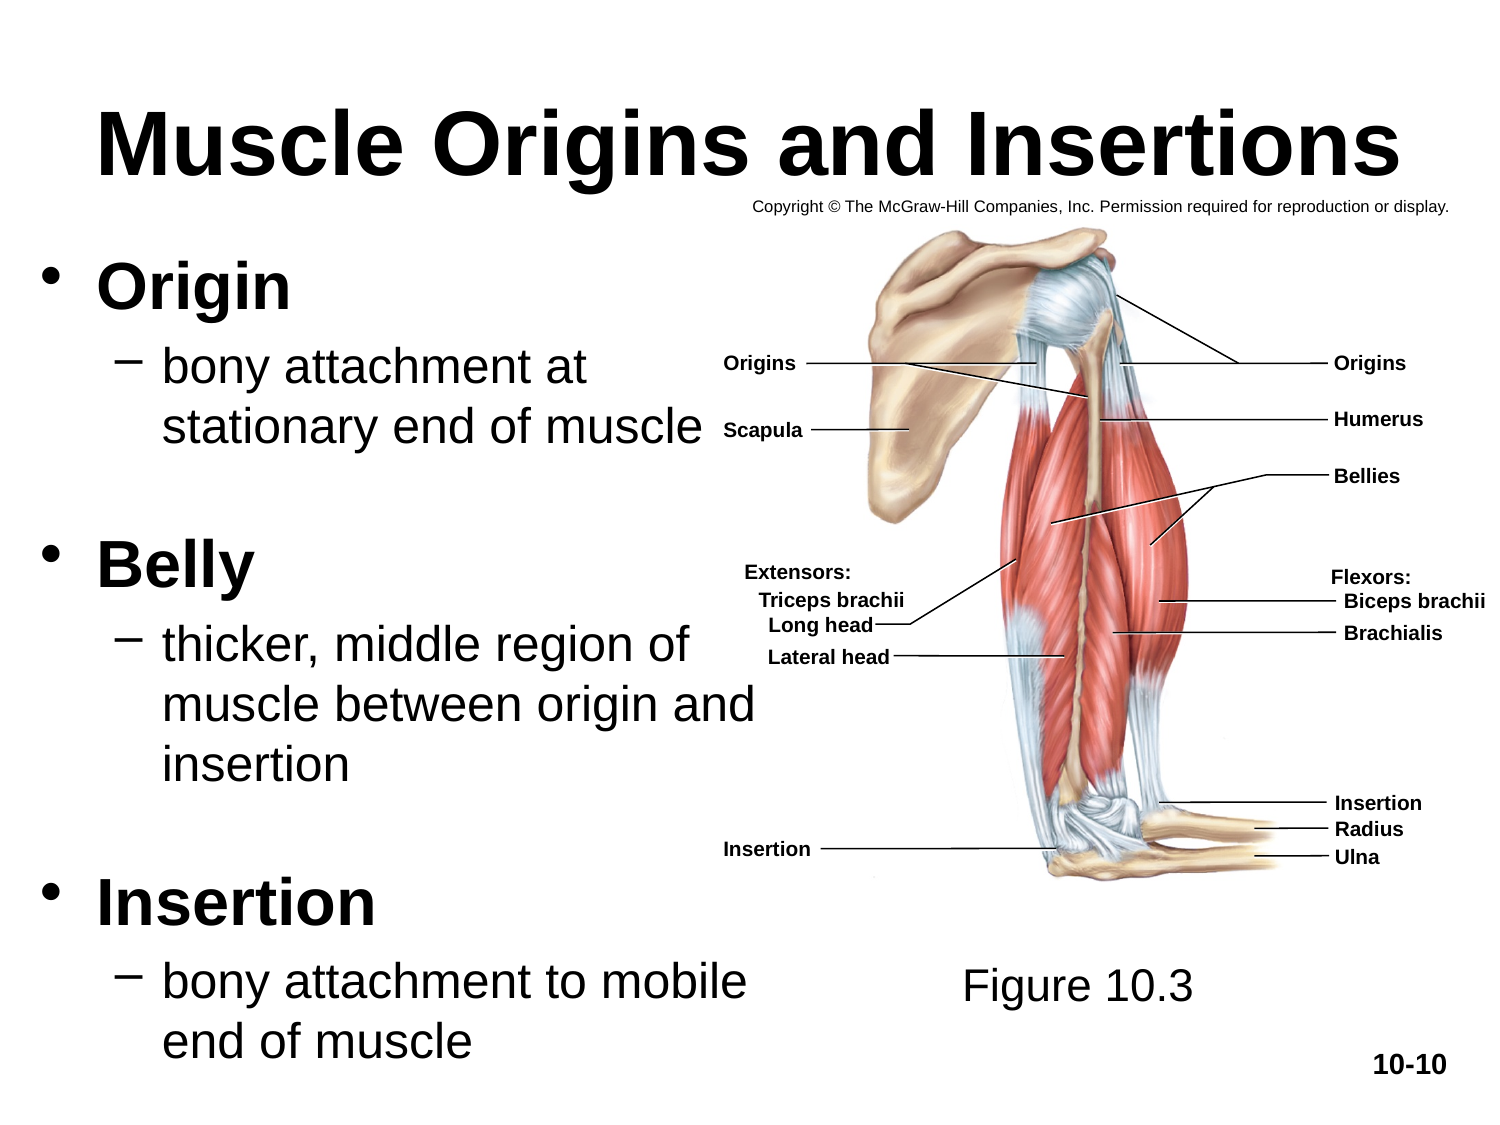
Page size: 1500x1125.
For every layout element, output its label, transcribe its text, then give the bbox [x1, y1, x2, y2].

text_box Triceps brachii [758, 586, 858, 612]
text_box Figure 10.3 [947, 947, 1269, 1018]
text_box Humerus [1333, 405, 1424, 431]
text_box Insertion [723, 835, 812, 861]
title Muscle Origins and Insertions [74, 44, 1426, 233]
slide_number 10-10 [1337, 1037, 1463, 1125]
text_box Flexors: [1330, 563, 1412, 589]
text_box Ulna [1334, 844, 1380, 870]
text_box Scapula [723, 416, 803, 442]
text_box Lateral head [767, 643, 858, 669]
text_box [721, 297, 858, 875]
text_box Long head [768, 612, 858, 637]
text_box Origins [1333, 350, 1407, 375]
text_box [1292, 297, 1473, 875]
text_box [1292, 474, 1330, 482]
text_box Extensors: [744, 558, 852, 584]
picture [863, 224, 1288, 883]
list Origin bony attachment at stationary end of muscle Belly thicker, middle region of muscle between origin and insertion Insertion bony attachment to mobile end of muscle [24, 235, 813, 1059]
text_box Biceps brachii [1343, 587, 1486, 613]
text_box Radius [1334, 815, 1405, 841]
text_box Brachialis [1343, 619, 1443, 645]
text_box Insertion [1334, 789, 1423, 815]
text_box Bellies [1333, 462, 1401, 488]
text_box Copyright © The McGraw-Hill Companies, Inc. Permission required for reproduction or display. [736, 187, 1467, 223]
text_box Origins [723, 349, 797, 375]
